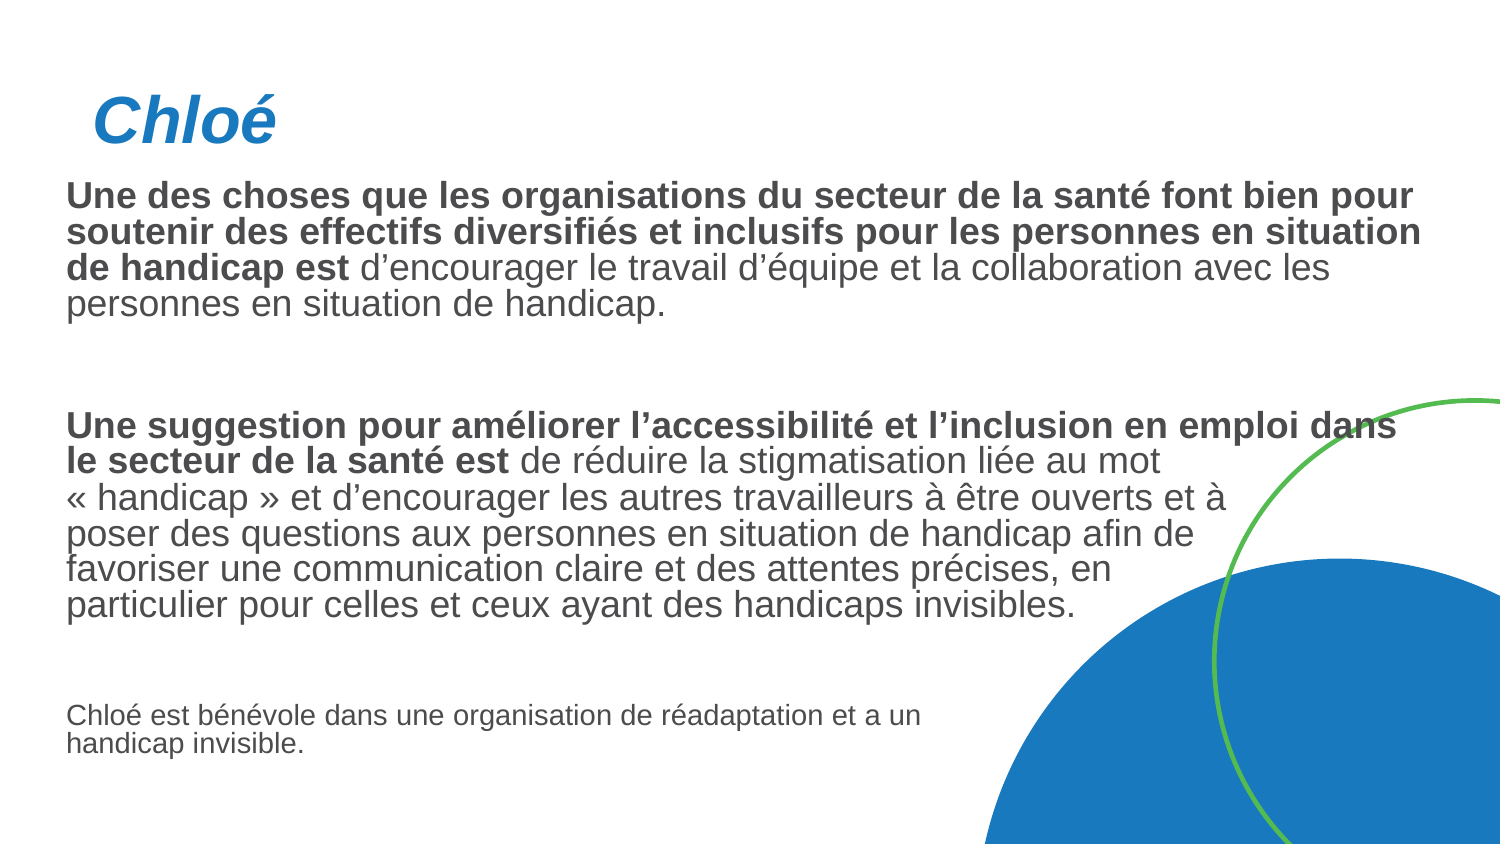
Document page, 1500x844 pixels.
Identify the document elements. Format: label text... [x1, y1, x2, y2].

list Une des choses que les organisations du secteur de la santé font bien pour soutenir des effectifs diversifiés et inclusifs pour les personnes en situation de handicap est d’encourager le travail d’équipe et la collaboration avec les personnes en situation de handicap. Une suggestion pour améliorer l’accessibilité et l’inclusion en emploi dans le secteur de la santé est de réduire la stigmatisation liée au mot « handicap » et d’encourager les autres travailleurs à être ouverts et à poser des questions aux personnes en situation de handicap afin de favoriser une communication claire et des attentes précises, en particulier pour celles et ceux ayant des handicaps invisibles. Chloé est bénévole dans une organisation de réadaptation et a un handicap invisible. [51, 225, 1449, 786]
title Chloé [78, 40, 1331, 204]
